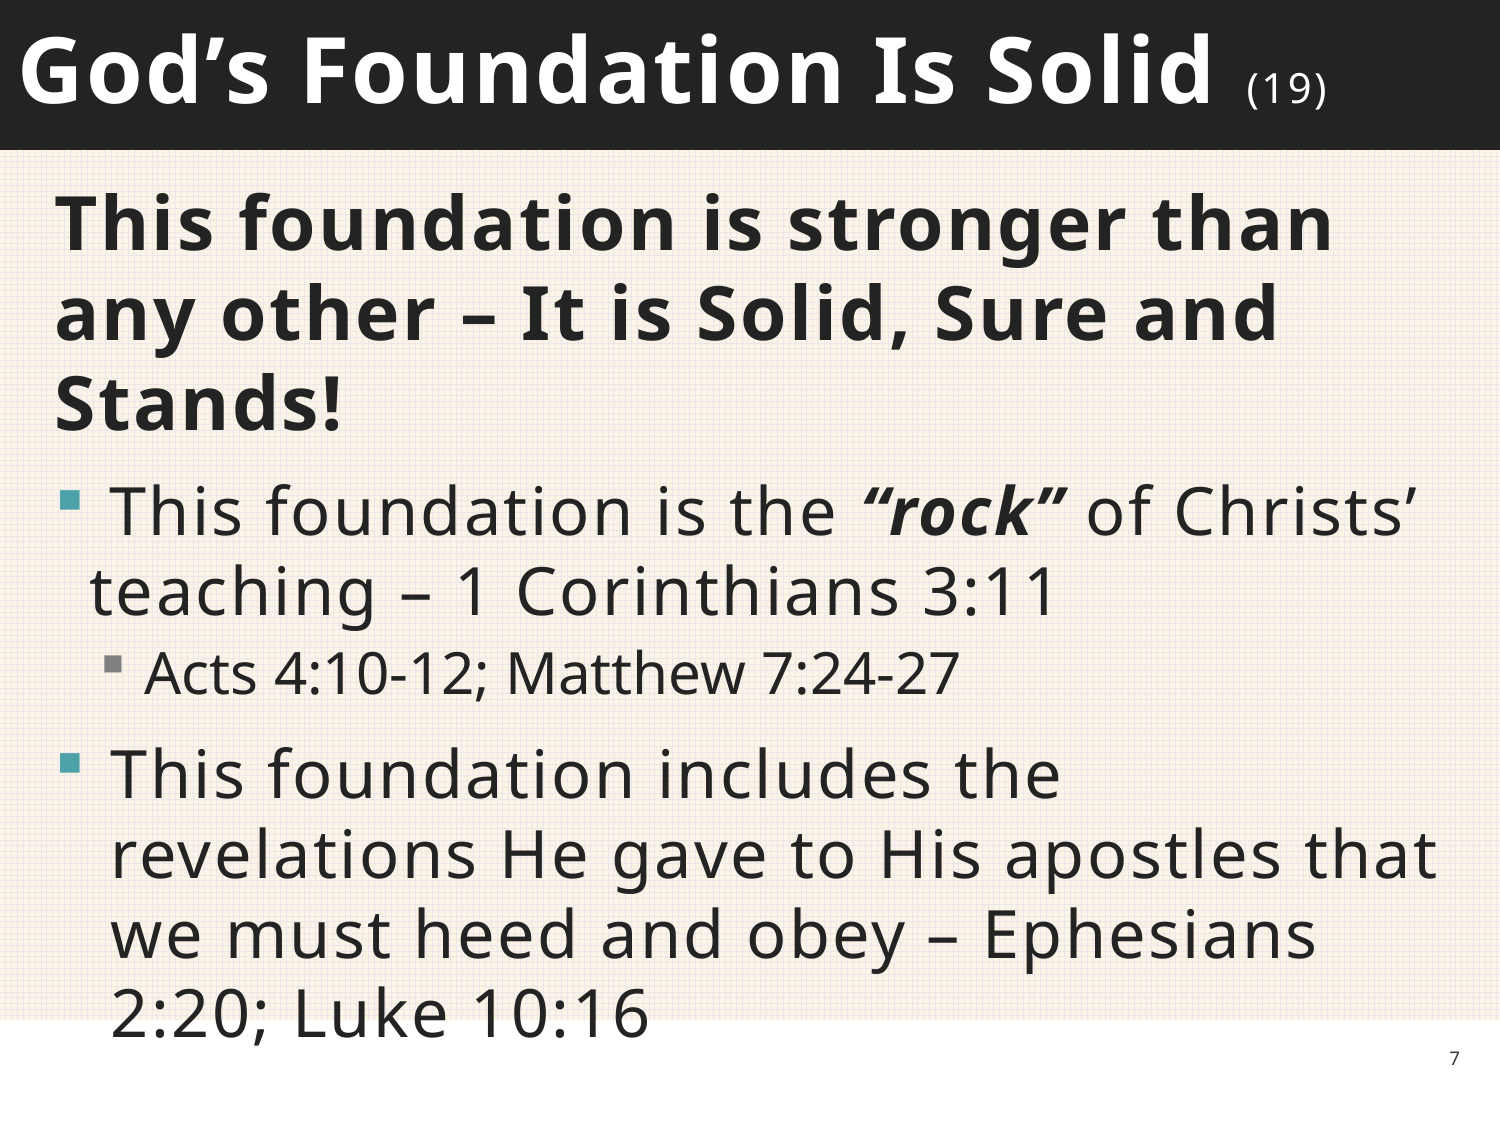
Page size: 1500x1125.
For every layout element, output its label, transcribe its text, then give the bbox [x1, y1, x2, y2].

list This foundation is stronger than any other – It is Solid, Sure and Stands! This foundation is the “rock” of Christs’ teaching – 1 Corinthians 3:11 Acts 4:10-12; Matthew 7:24-27 This foundation includes the revelations He gave to His apostles that we must heed and obey – Ephesians 2:20; Luke 10:16 [39, 167, 1464, 1000]
slide_number 7 [1371, 1037, 1476, 1083]
title God’s Foundation Is Solid (19) [0, 30, 1500, 114]
